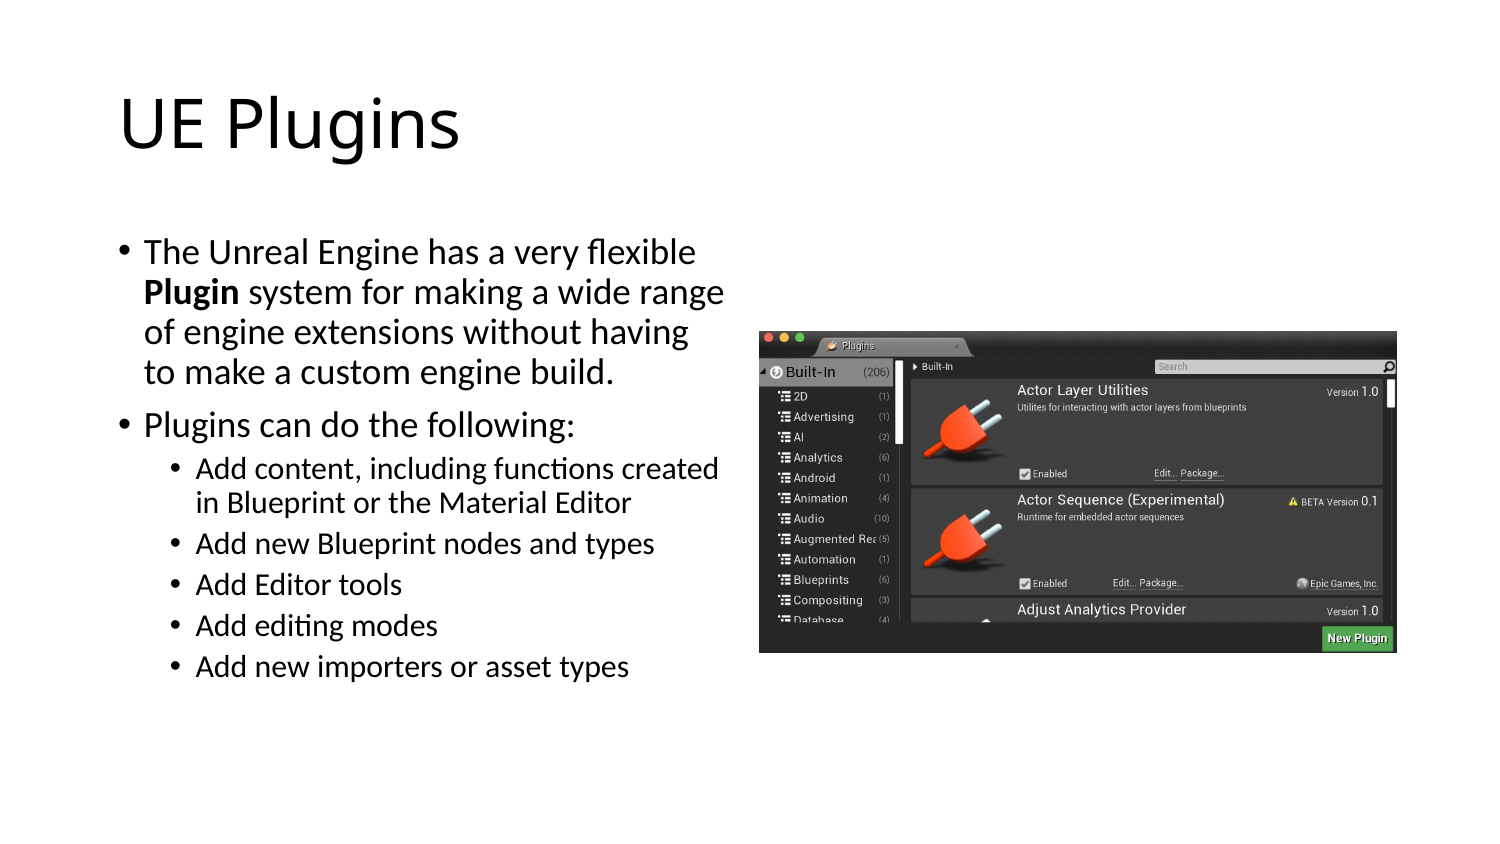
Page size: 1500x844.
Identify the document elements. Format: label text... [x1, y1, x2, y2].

title UE Plugins [103, 44, 1397, 208]
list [759, 331, 1397, 653]
list The Unreal Engine has a very flexible Plugin system for making a wide range of engine extensions without having to make a custom engine build. Plugins can do the following: Add content, including functions created in Blueprint or the Material Editor Add new Blueprint nodes and types Add Editor tools Add editing modes Add new importers or asset types [103, 224, 741, 760]
